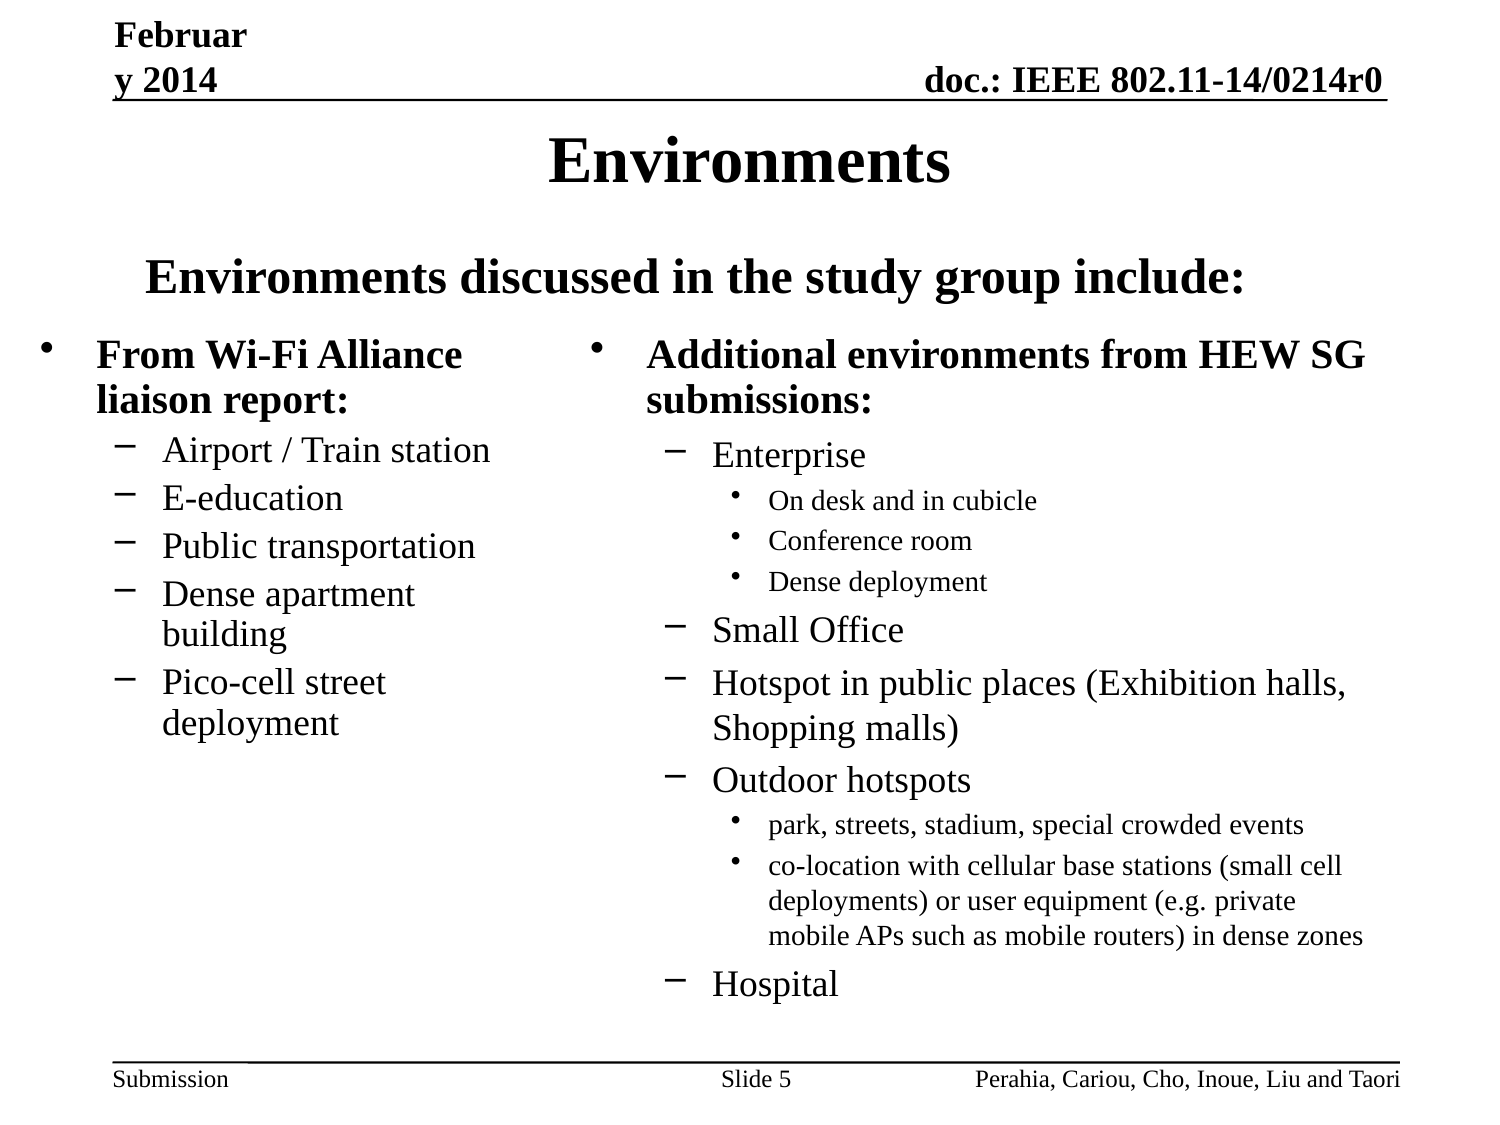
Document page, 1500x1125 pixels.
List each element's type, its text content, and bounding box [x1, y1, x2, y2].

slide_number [114, 54, 250, 100]
text_box Environments discussed in the study group include: [130, 242, 1262, 312]
title Environments [112, 112, 1388, 200]
list From Wi-Fi Alliance liaison report: Airport / Train station E-education Public transportation Dense apartment building Pico-cell street deployment [24, 324, 550, 1000]
footer Perahia, Cariou, Cho, Inoue, Liu and Taori [963, 1062, 1402, 1093]
list Additional environments from HEW SG submissions: Enterprise On desk and in cubicle Conference room Dense deployment Small Office Hotspot in public places (Exhibition halls, Shopping malls) Outdoor hotspots park, streets, stadium, special crowded events co-location with cellular base stations (small cell deployments) or user equipment (e.g. private mobile APs such as mobile routers) in dense zones Hospital [575, 324, 1388, 1000]
slide_number Slide 5 [712, 1062, 800, 1093]
